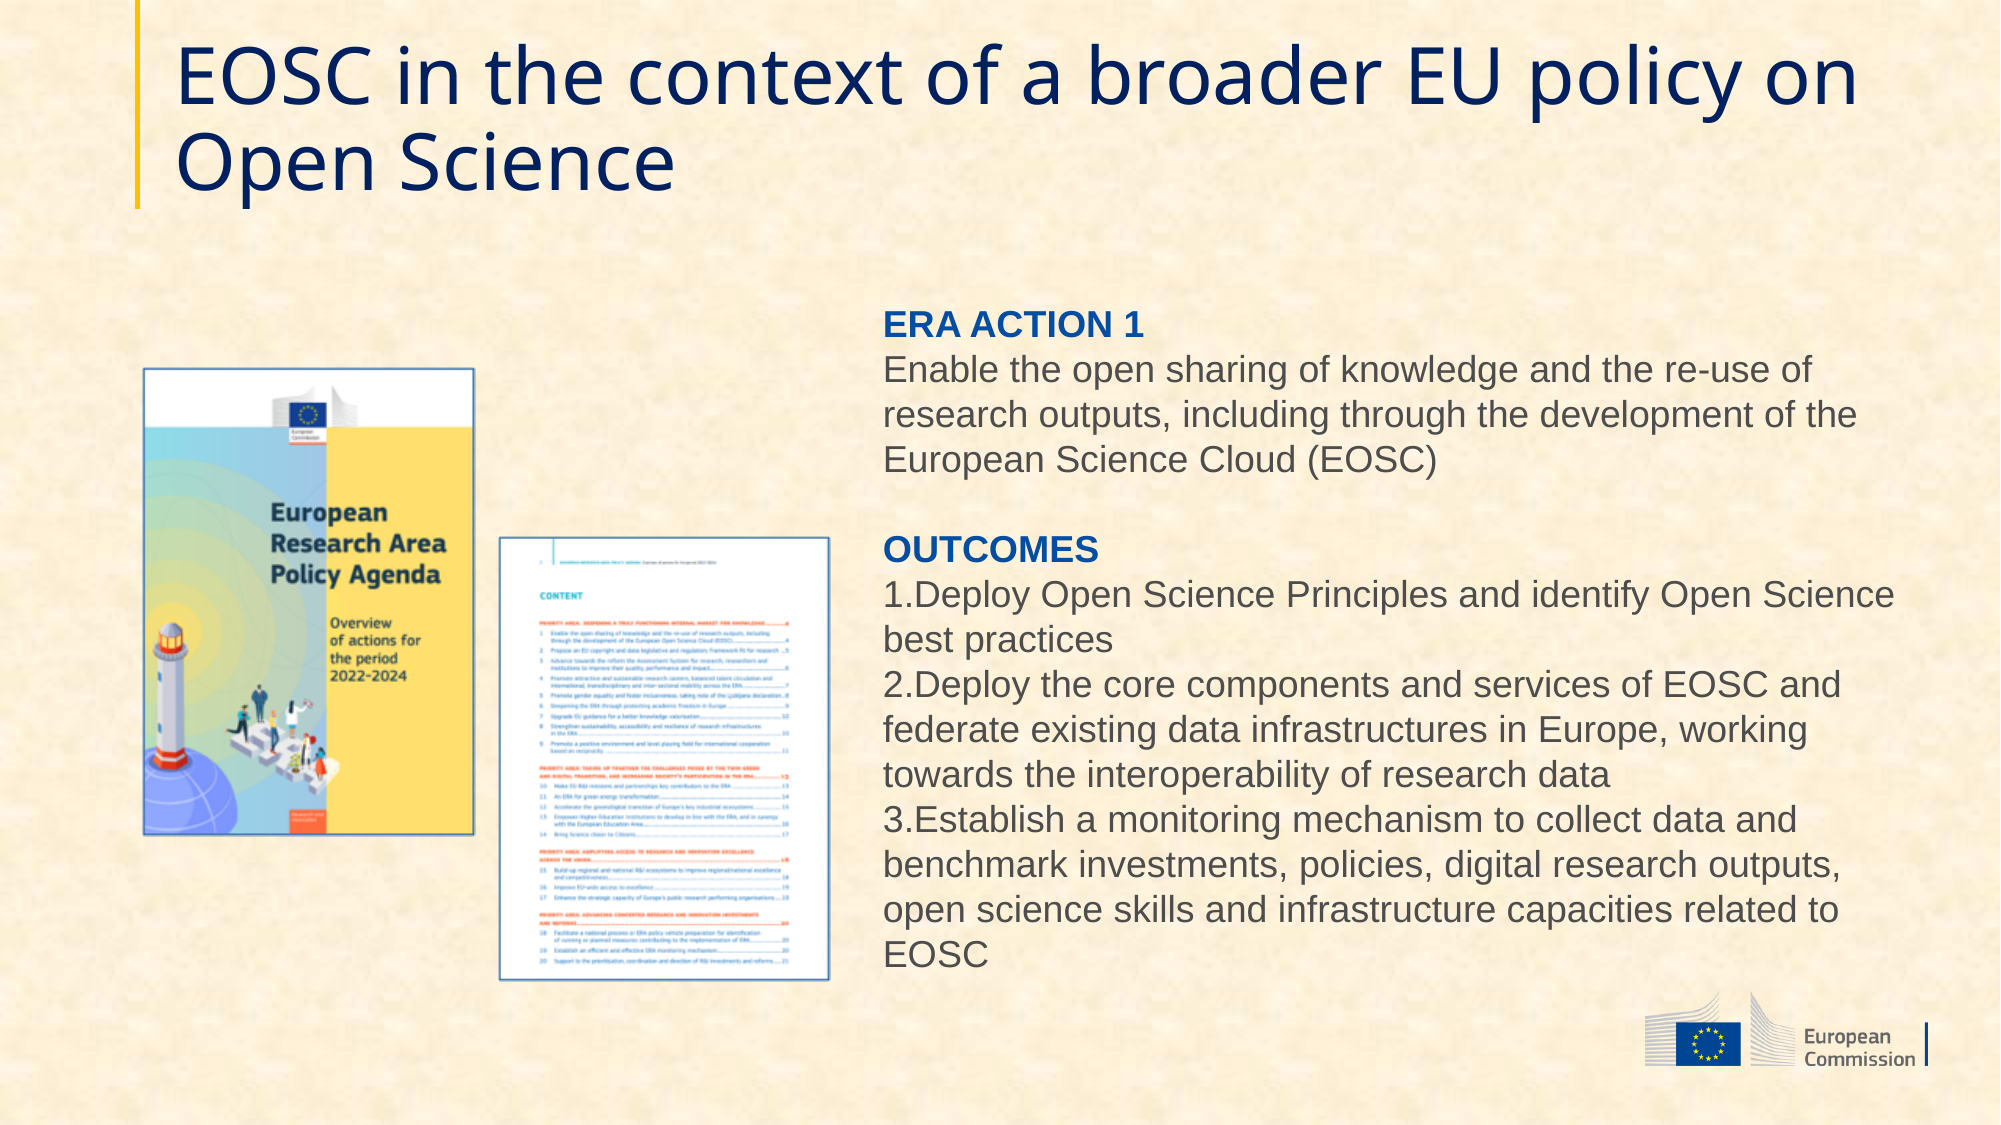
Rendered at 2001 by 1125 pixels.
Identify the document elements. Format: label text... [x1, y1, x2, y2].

title EOSC in the context of a broader EU policy on Open Science [159, 79, 1885, 208]
picture [0, 0, 2001, 1125]
text_box ERA ACTION 1​ Enable the open sharing of knowledge and the re-use of research outputs, including through the development of the European Science Cloud (EOSC)​ ​ OUTCOMES​ Deploy Open Science Principles and identify Open Science best practices​ Deploy the core components and services of EOSC and federate existing data infrastructures in Europe, working towards the interoperability of research data​ Establish a monitoring mechanism to collect data and benchmark investments, policies, digital research outputs, open science skills and infrastructure capacities related to EOSC​ [868, 292, 1928, 983]
